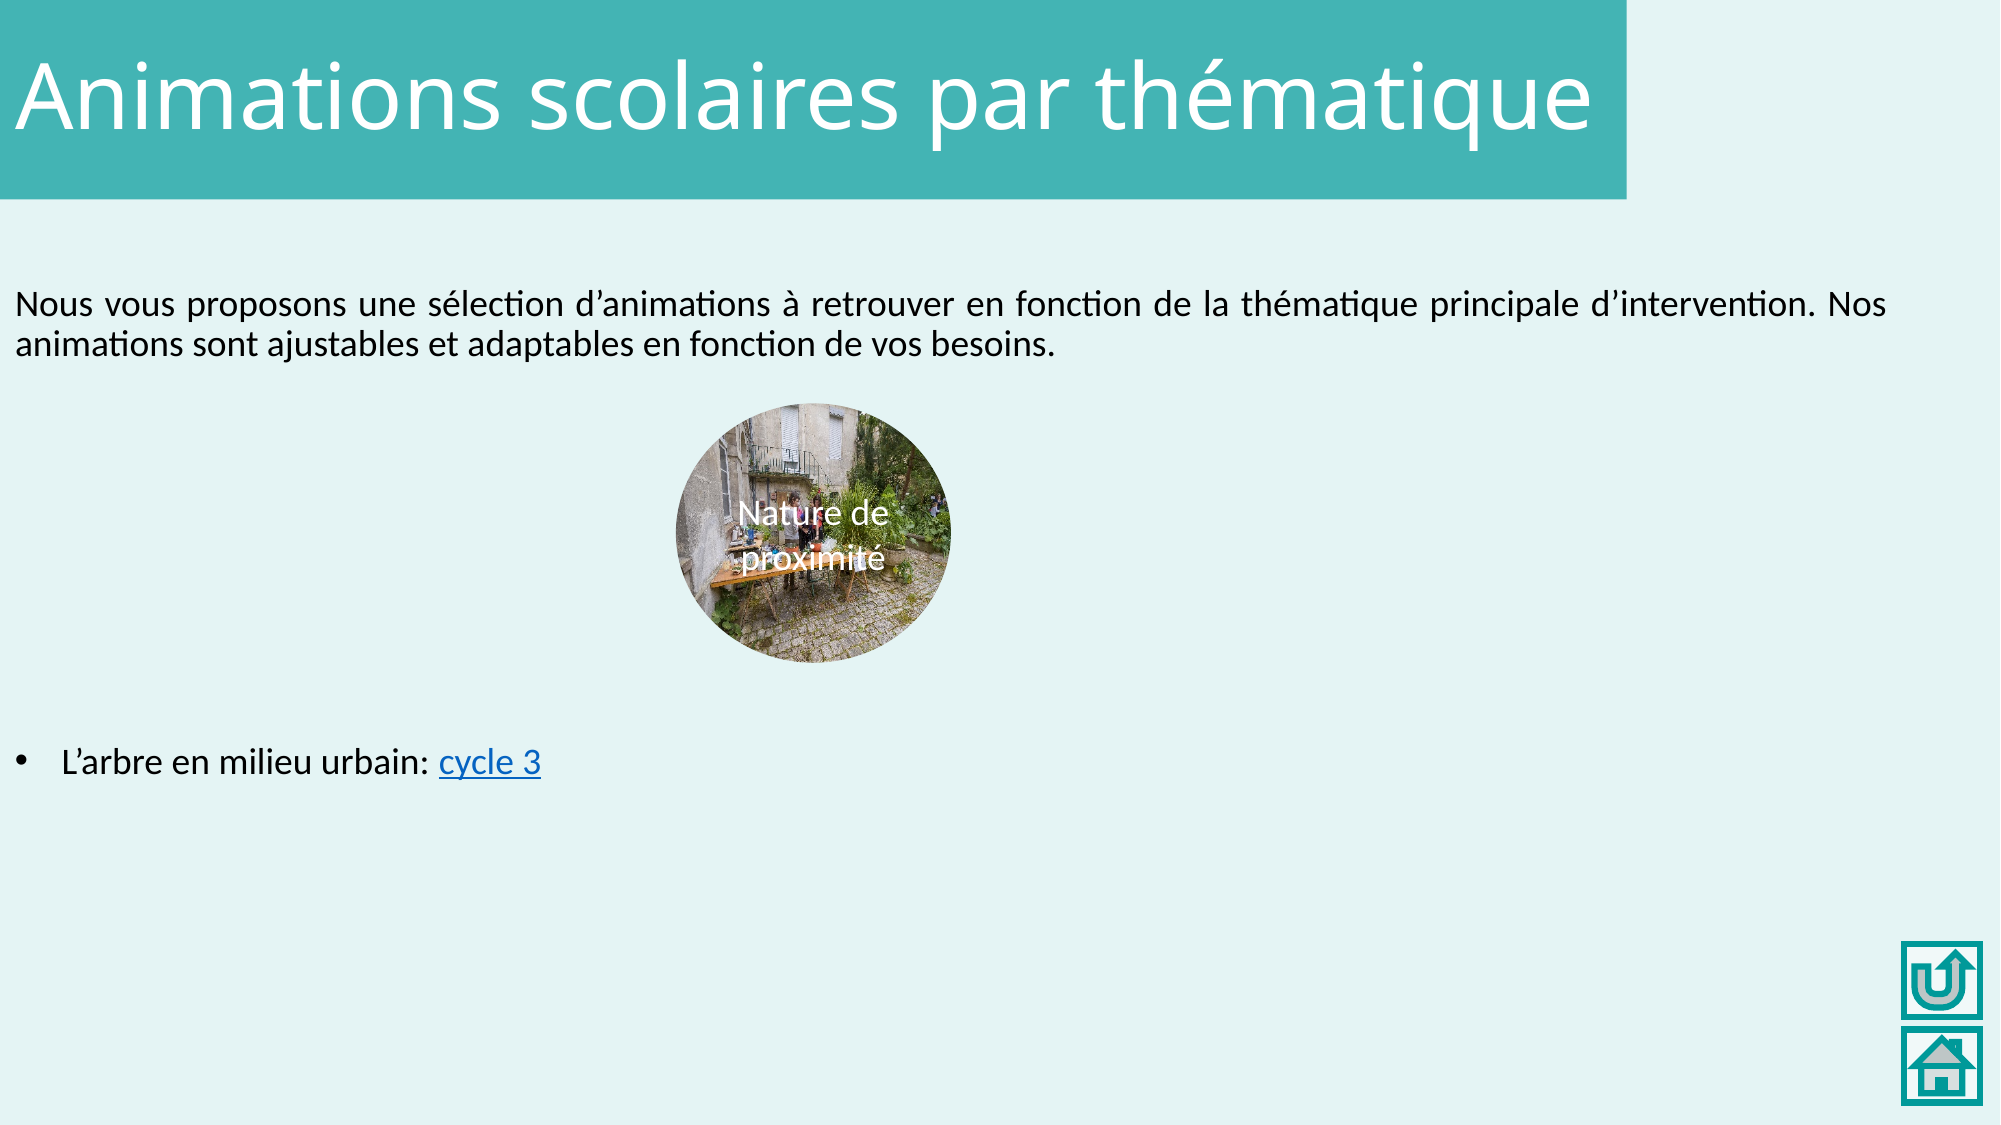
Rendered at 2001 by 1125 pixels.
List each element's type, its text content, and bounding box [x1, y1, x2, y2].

text_box Nature de proximité [674, 402, 952, 664]
list Nous vous proposons une sélection d’animations à retrouver en fonction de la thématique principale d’intervention. Nos animations sont ajustables et adaptables en fonction de vos besoins. [0, 276, 1904, 404]
text_box [1903, 1029, 1981, 1103]
text_box Animations scolaires par thématique [0, 0, 1627, 200]
text_box L’arbre en milieu urbain: cycle 3 [0, 729, 1856, 790]
text_box [1903, 943, 1981, 1018]
